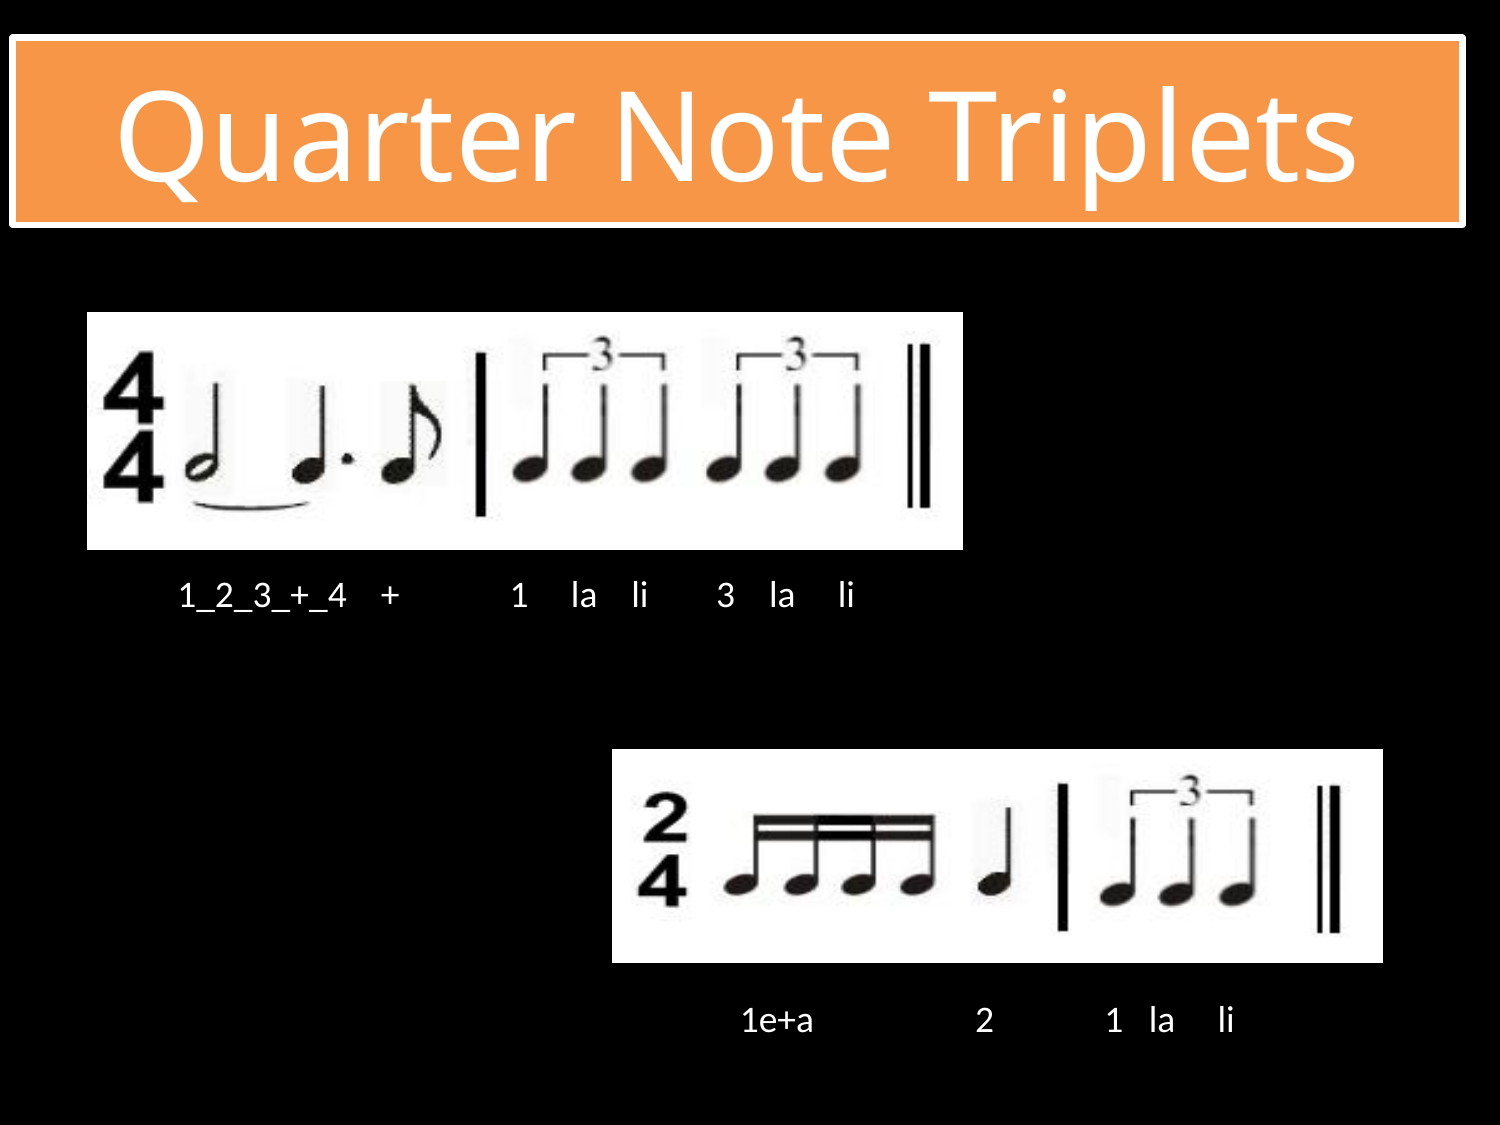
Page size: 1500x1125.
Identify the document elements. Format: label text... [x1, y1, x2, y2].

picture [87, 312, 963, 551]
text_box Quarter Note Triplets [9, 34, 1466, 228]
text_box 1_2_3_+_4 + 1 la li 3 la li [162, 562, 963, 623]
text_box 1e+a 2 1 la li [725, 987, 1383, 1048]
picture [612, 749, 1383, 963]
